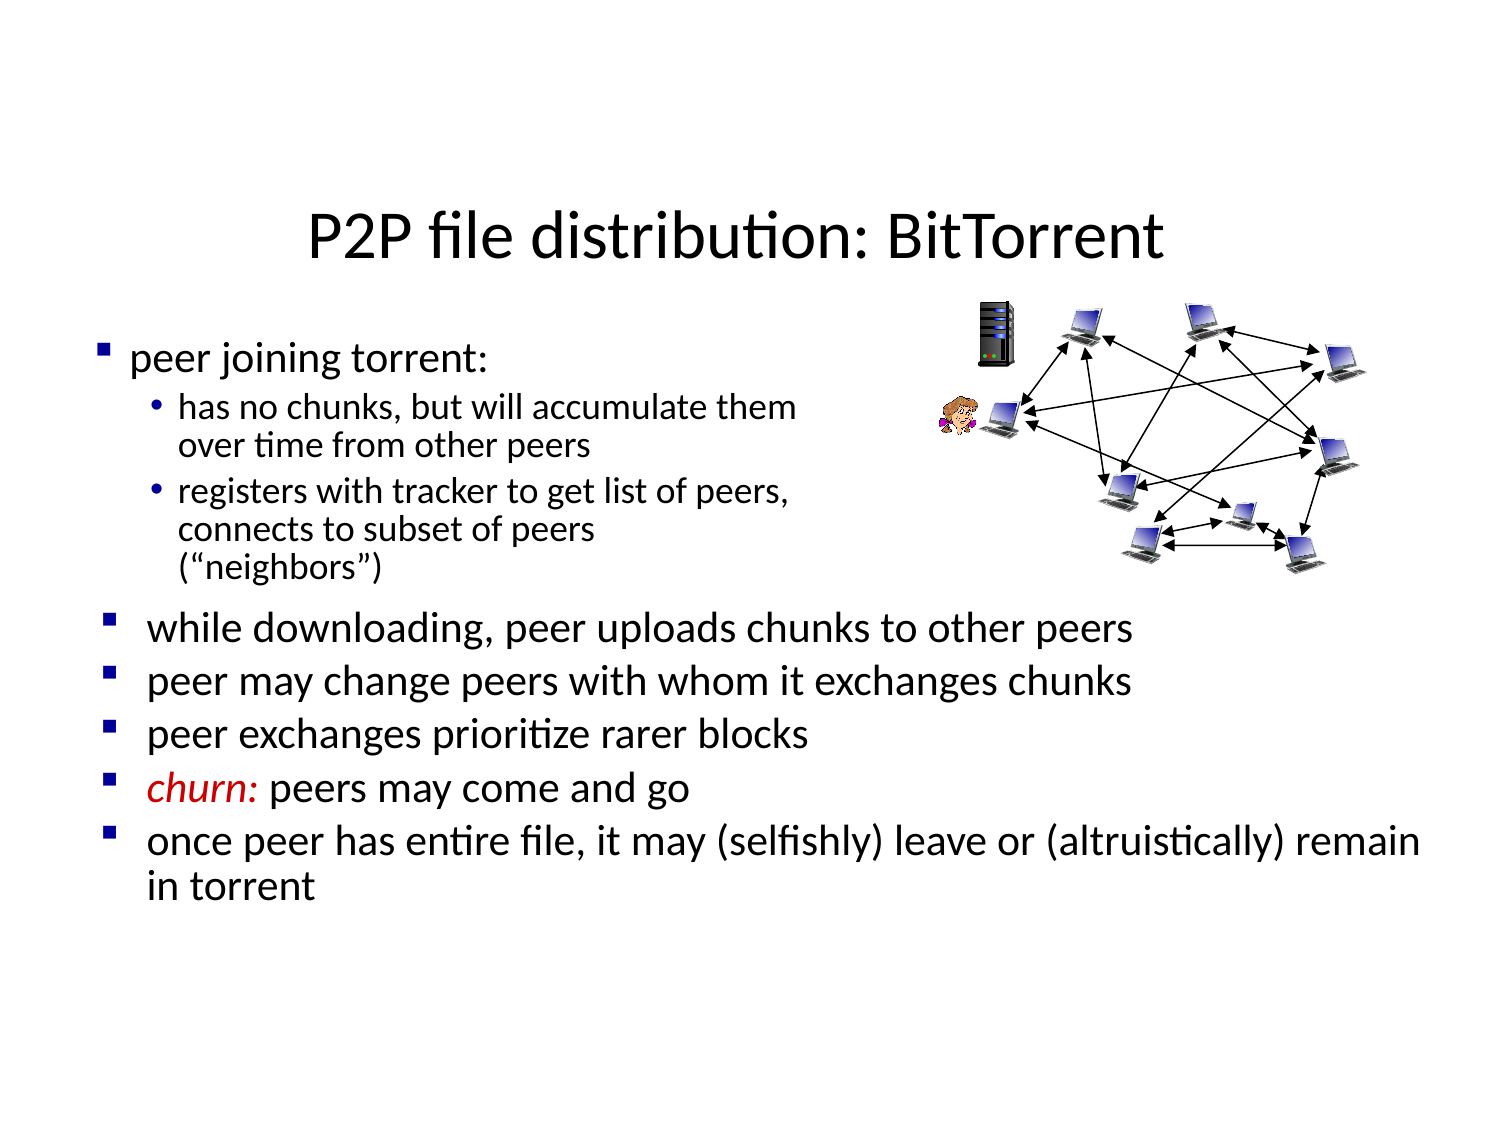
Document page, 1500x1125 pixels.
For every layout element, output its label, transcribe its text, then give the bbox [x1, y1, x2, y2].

text_box peer joining torrent: has no chunks, but will accumulate them over time from other peers registers with tracker to get list of peers, connects to subset of peers (“neighbors”) [82, 331, 820, 634]
title P2P file distribution: BitTorrent [98, 176, 1392, 287]
text_box while downloading, peer uploads chunks to other peers peer may change peers with whom it exchanges chunks peer exchanges prioritize rarer blocks churn: peers may come and go once peer has entire file, it may (selfishly) leave or (altruistically) remain in torrent [84, 599, 1437, 887]
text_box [937, 301, 1377, 577]
